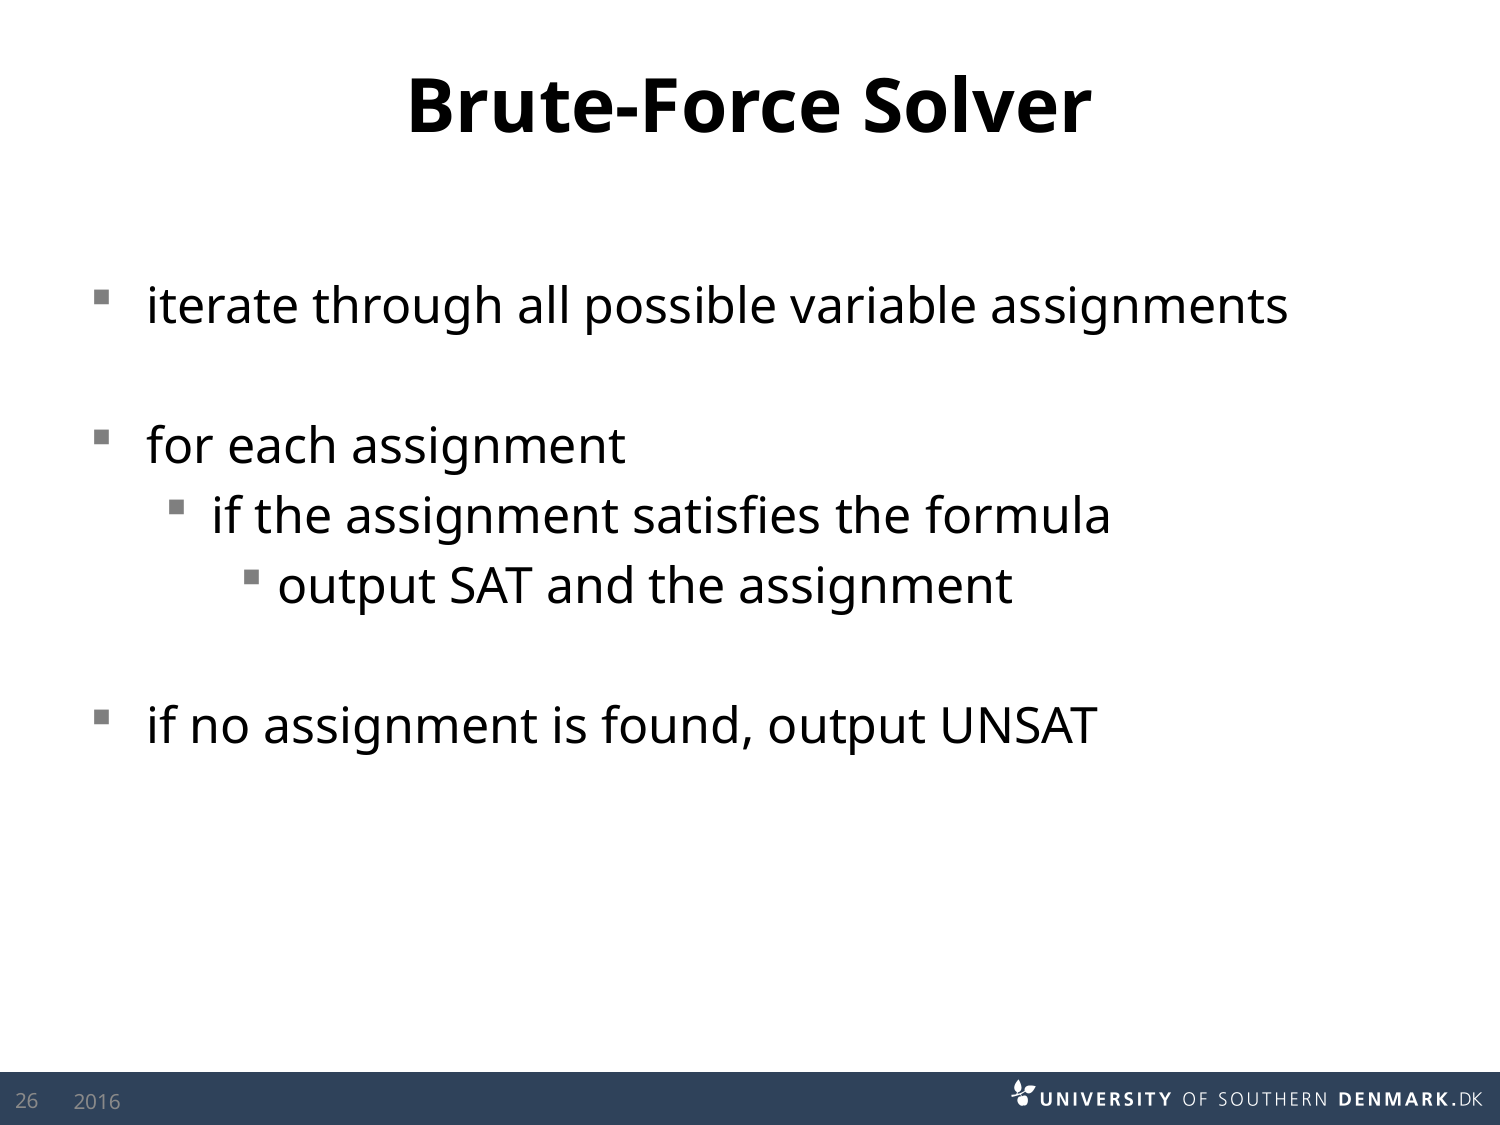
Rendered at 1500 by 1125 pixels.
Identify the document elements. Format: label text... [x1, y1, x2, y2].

slide_number 2016 [71, 1078, 200, 1125]
list iterate through all possible variable assignments for each assignment if the assignment satisfies the formula output SAT and the assignment if no assignment is found, output UNSAT [75, 196, 1500, 1005]
picture [0, 1072, 1500, 1125]
title Brute-Force Solver [75, 45, 1425, 161]
slide_number 26 [0, 1078, 71, 1125]
